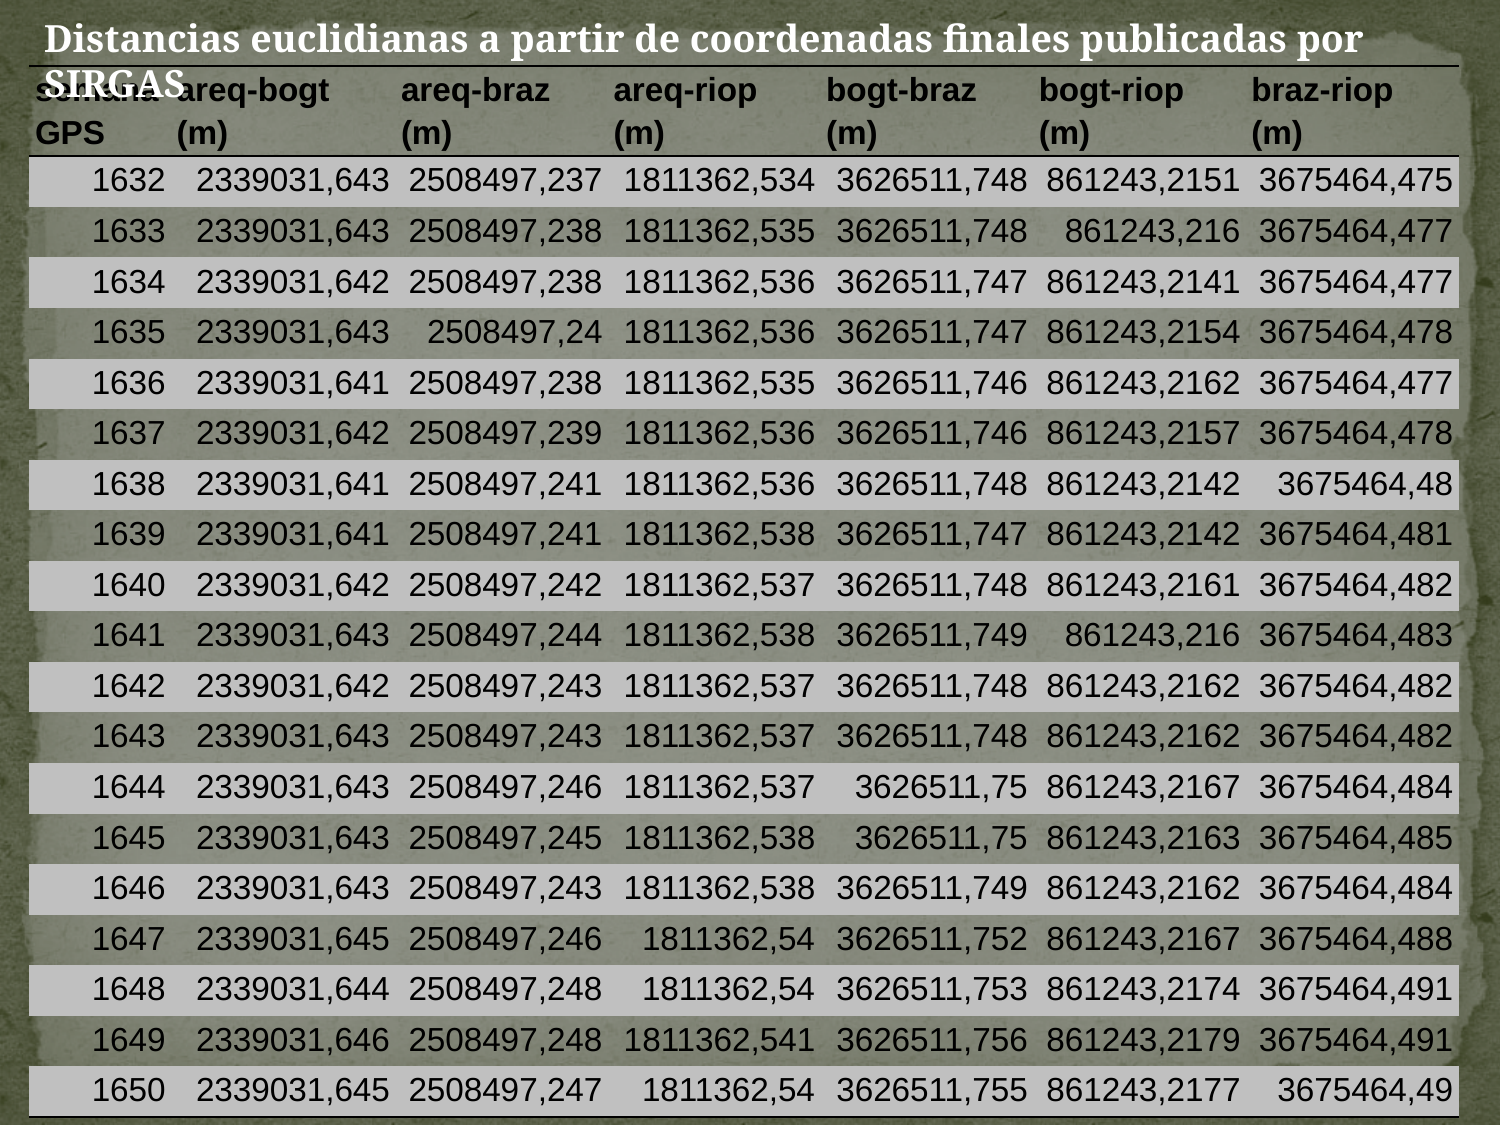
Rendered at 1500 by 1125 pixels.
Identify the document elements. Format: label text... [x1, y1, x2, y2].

table_header areq-braz (m) [396, 112, 608, 155]
table_cell 3626511,753 [821, 965, 1033, 1016]
table_header braz-riop (m) [1246, 112, 1459, 155]
table_cell 861243,2151 [1033, 157, 1246, 207]
table_cell 2508497,243 [396, 864, 608, 915]
table_cell 3626511,747 [821, 308, 1033, 359]
table_cell 3626511,747 [821, 257, 1033, 308]
table_cell 2508497,241 [396, 460, 608, 510]
table_cell 1811362,535 [608, 359, 821, 409]
table_cell 2339031,643 [171, 864, 396, 915]
table_cell 2339031,646 [171, 1016, 396, 1066]
table_cell 2508497,238 [396, 359, 608, 409]
table_cell 1635 [29, 308, 171, 359]
table_cell 1649 [29, 1016, 171, 1066]
table_cell 2508497,246 [396, 763, 608, 814]
table_cell 2508497,243 [396, 712, 608, 763]
table_cell 3675464,482 [1246, 561, 1459, 611]
table_cell 3626511,749 [821, 611, 1033, 662]
table_cell 2508497,243 [396, 662, 608, 712]
table_cell 861243,2141 [1033, 257, 1246, 308]
table_cell 3626511,746 [821, 359, 1033, 409]
table_cell 1811362,535 [608, 207, 821, 257]
table_header areq-bogt (m) [171, 112, 396, 155]
table_cell 861243,2154 [1033, 308, 1246, 359]
table_cell 2508497,244 [396, 611, 608, 662]
table_cell 1811362,538 [608, 510, 821, 561]
table_cell 861243,2157 [1033, 409, 1246, 460]
table_cell 1637 [29, 409, 171, 460]
table_cell 2339031,641 [171, 460, 396, 510]
table_cell 2508497,24 [396, 308, 608, 359]
table_cell 1640 [29, 561, 171, 611]
table_cell 1811362,538 [608, 611, 821, 662]
table_cell 1811362,537 [608, 712, 821, 763]
table_cell 861243,2161 [1033, 561, 1246, 611]
table_header semana GPS [29, 112, 171, 155]
table_cell 1811362,537 [608, 662, 821, 712]
table_cell 1811362,538 [608, 864, 821, 915]
table_cell 2339031,645 [171, 1066, 396, 1116]
table_cell 861243,2162 [1033, 712, 1246, 763]
table_cell 1811362,537 [608, 561, 821, 611]
table_cell 861243,2177 [1033, 1066, 1246, 1116]
table_cell 2508497,239 [396, 409, 608, 460]
table_cell 2339031,643 [171, 207, 396, 257]
table_cell 2339031,641 [171, 510, 396, 561]
table_cell 2339031,642 [171, 561, 396, 611]
table_cell 861243,2167 [1033, 915, 1246, 965]
table_cell 1641 [29, 611, 171, 662]
table_cell 3626511,748 [821, 712, 1033, 763]
table_cell 3626511,756 [821, 1016, 1033, 1066]
table_cell 3675464,48 [1246, 460, 1459, 510]
table_cell 3626511,748 [821, 157, 1033, 207]
table_cell 3675464,475 [1246, 157, 1459, 207]
table_cell 3675464,477 [1246, 359, 1459, 409]
table_cell 1645 [29, 814, 171, 864]
table_cell 1646 [29, 864, 171, 915]
table_cell 2339031,643 [171, 308, 396, 359]
table_cell 1811362,536 [608, 257, 821, 308]
table_cell 3626511,75 [821, 814, 1033, 864]
table_cell 1811362,536 [608, 308, 821, 359]
table_cell 1647 [29, 915, 171, 965]
table_cell 2508497,241 [396, 510, 608, 561]
table_cell 3626511,75 [821, 763, 1033, 814]
table_cell 3675464,481 [1246, 510, 1459, 561]
table_cell 1638 [29, 460, 171, 510]
table_cell 3675464,485 [1246, 814, 1459, 864]
table_cell 3675464,484 [1246, 864, 1459, 915]
table_cell 3626511,749 [821, 864, 1033, 915]
table_cell 2339031,644 [171, 965, 396, 1016]
table_cell 1632 [29, 157, 171, 207]
table_cell 1644 [29, 763, 171, 814]
table_cell 2508497,248 [396, 1016, 608, 1066]
table_cell 1811362,54 [608, 915, 821, 965]
table_cell 1811362,534 [608, 157, 821, 207]
table_cell 1633 [29, 207, 171, 257]
table_cell 1642 [29, 662, 171, 712]
table_cell 3675464,482 [1246, 662, 1459, 712]
table_cell 1811362,54 [608, 965, 821, 1016]
table_cell 861243,216 [1033, 611, 1246, 662]
table_cell 1811362,537 [608, 763, 821, 814]
table_cell 3675464,483 [1246, 611, 1459, 662]
table_cell 3675464,491 [1246, 1016, 1459, 1066]
table_cell 861243,2179 [1033, 1016, 1246, 1066]
table_cell 3626511,748 [821, 207, 1033, 257]
table_cell 3626511,748 [821, 662, 1033, 712]
table_cell 3626511,752 [821, 915, 1033, 965]
table_cell 3675464,491 [1246, 965, 1459, 1016]
table_cell 1634 [29, 257, 171, 308]
table_cell 1811362,536 [608, 460, 821, 510]
table_cell 2508497,242 [396, 561, 608, 611]
table_cell 861243,2162 [1033, 864, 1246, 915]
table_cell 2339031,645 [171, 915, 396, 965]
table_cell 2508497,237 [396, 157, 608, 207]
table_cell 1811362,536 [608, 409, 821, 460]
table_cell 861243,2174 [1033, 965, 1246, 1016]
table_cell 3675464,484 [1246, 763, 1459, 814]
table_cell 3675464,477 [1246, 257, 1459, 308]
table_cell 861243,2163 [1033, 814, 1246, 864]
table_cell 1643 [29, 712, 171, 763]
table_cell 3626511,746 [821, 409, 1033, 460]
table_cell 1648 [29, 965, 171, 1016]
table_cell 1811362,541 [608, 1016, 821, 1066]
table_cell 1636 [29, 359, 171, 409]
table_cell 3626511,755 [821, 1066, 1033, 1116]
table_header bogt-riop (m) [1033, 112, 1246, 155]
table_cell 2339031,643 [171, 712, 396, 763]
table_cell 3675464,478 [1246, 409, 1459, 460]
table_cell 3626511,747 [821, 510, 1033, 561]
table_cell 2508497,238 [396, 207, 608, 257]
table_cell 861243,2162 [1033, 359, 1246, 409]
table_cell 1639 [29, 510, 171, 561]
table_header bogt-braz (m) [821, 112, 1033, 155]
table_cell 2339031,642 [171, 409, 396, 460]
table_cell 861243,2162 [1033, 662, 1246, 712]
table_cell 2508497,238 [396, 257, 608, 308]
table_cell 2508497,246 [396, 915, 608, 965]
table_cell 3675464,478 [1246, 308, 1459, 359]
table_cell 2339031,642 [171, 257, 396, 308]
table_cell 861243,216 [1033, 207, 1246, 257]
table_cell 861243,2142 [1033, 510, 1246, 561]
table_cell 2339031,643 [171, 611, 396, 662]
table_cell 2339031,642 [171, 662, 396, 712]
table_cell 3675464,482 [1246, 712, 1459, 763]
table_cell 1811362,54 [608, 1066, 821, 1116]
table_cell 2339031,641 [171, 359, 396, 409]
table_cell 861243,2142 [1033, 460, 1246, 510]
table_cell 1650 [29, 1066, 171, 1116]
table_cell 861243,2167 [1033, 763, 1246, 814]
table_cell 3675464,49 [1246, 1066, 1459, 1116]
table_cell 2339031,643 [171, 814, 396, 864]
table_cell 3626511,748 [821, 561, 1033, 611]
table_cell 2508497,247 [396, 1066, 608, 1116]
table_cell 2339031,643 [171, 157, 396, 207]
table_header areq-riop (m) [608, 112, 821, 155]
table_cell 3675464,488 [1246, 915, 1459, 965]
table_cell 2508497,245 [396, 814, 608, 864]
table_cell 1811362,538 [608, 814, 821, 864]
table_cell 2339031,643 [171, 763, 396, 814]
table_cell 3626511,748 [821, 460, 1033, 510]
text_box Distancias euclidianas a partir de coordenadas finales publicadas por SIRGAS [29, 7, 1500, 112]
table_cell 3675464,477 [1246, 207, 1459, 257]
table_cell 2508497,248 [396, 965, 608, 1016]
